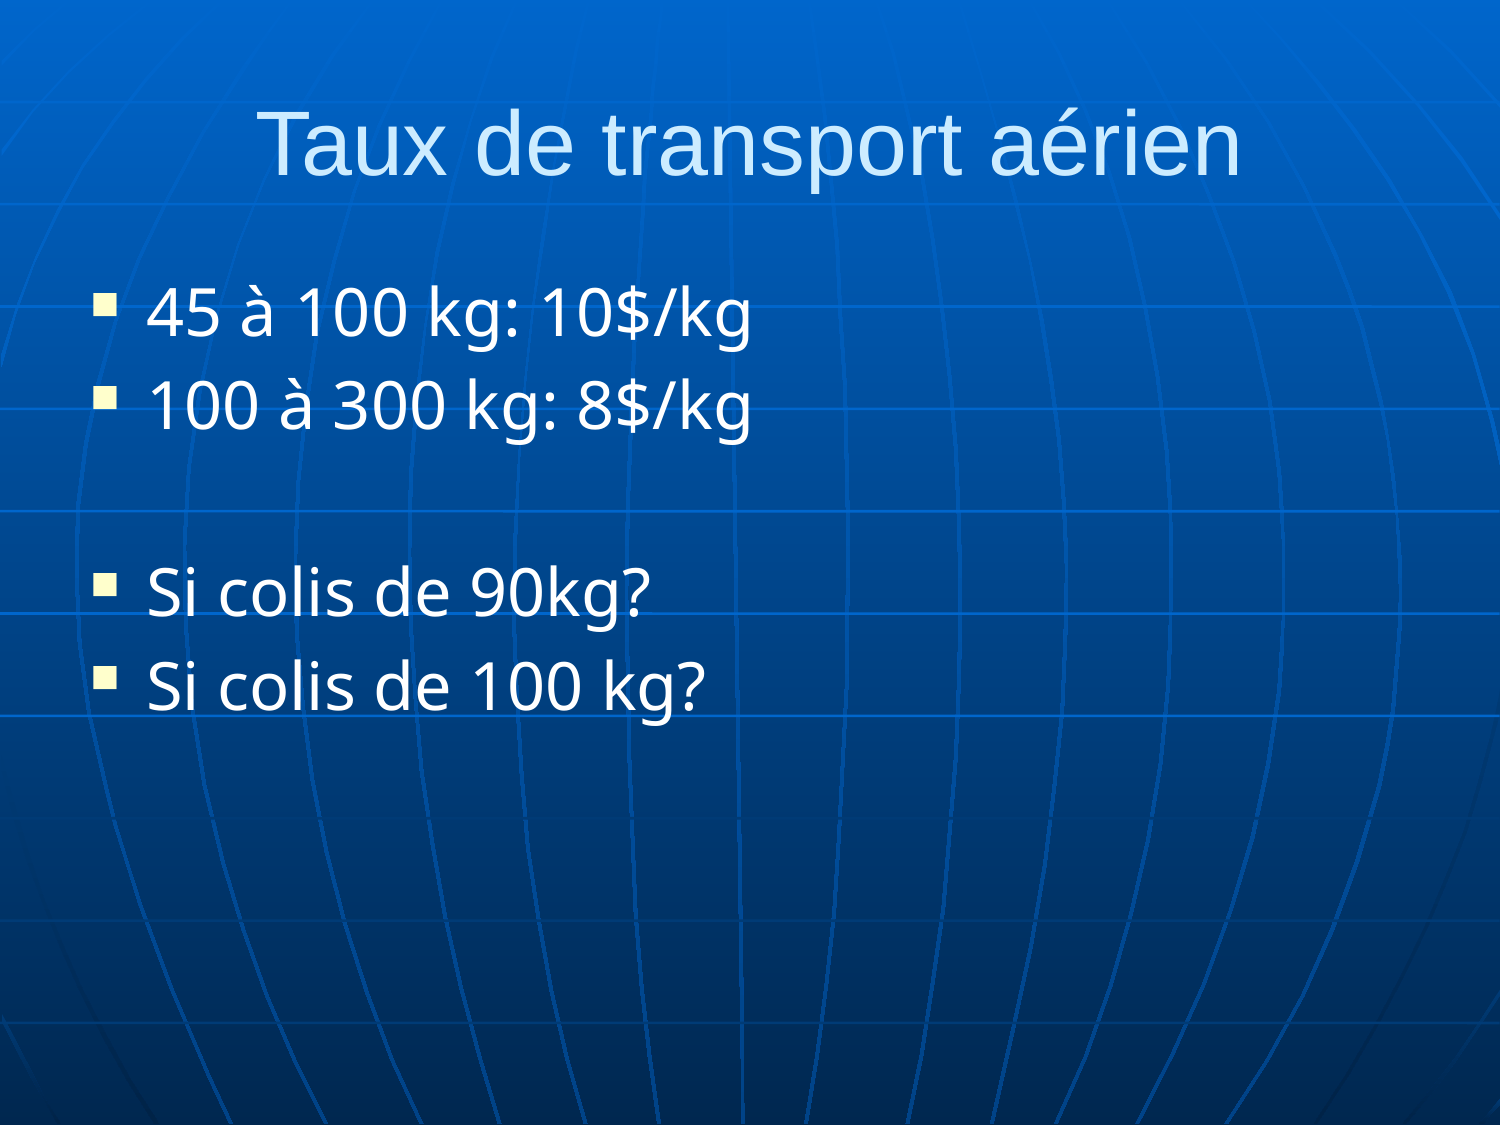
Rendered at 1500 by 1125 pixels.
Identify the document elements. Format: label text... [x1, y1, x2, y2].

title Taux de transport aérien [74, 45, 1426, 233]
list 45 à 100 kg: 10$/kg 100 à 300 kg: 8$/kg Si colis de 90kg? Si colis de 100 kg? [74, 262, 1426, 1006]
